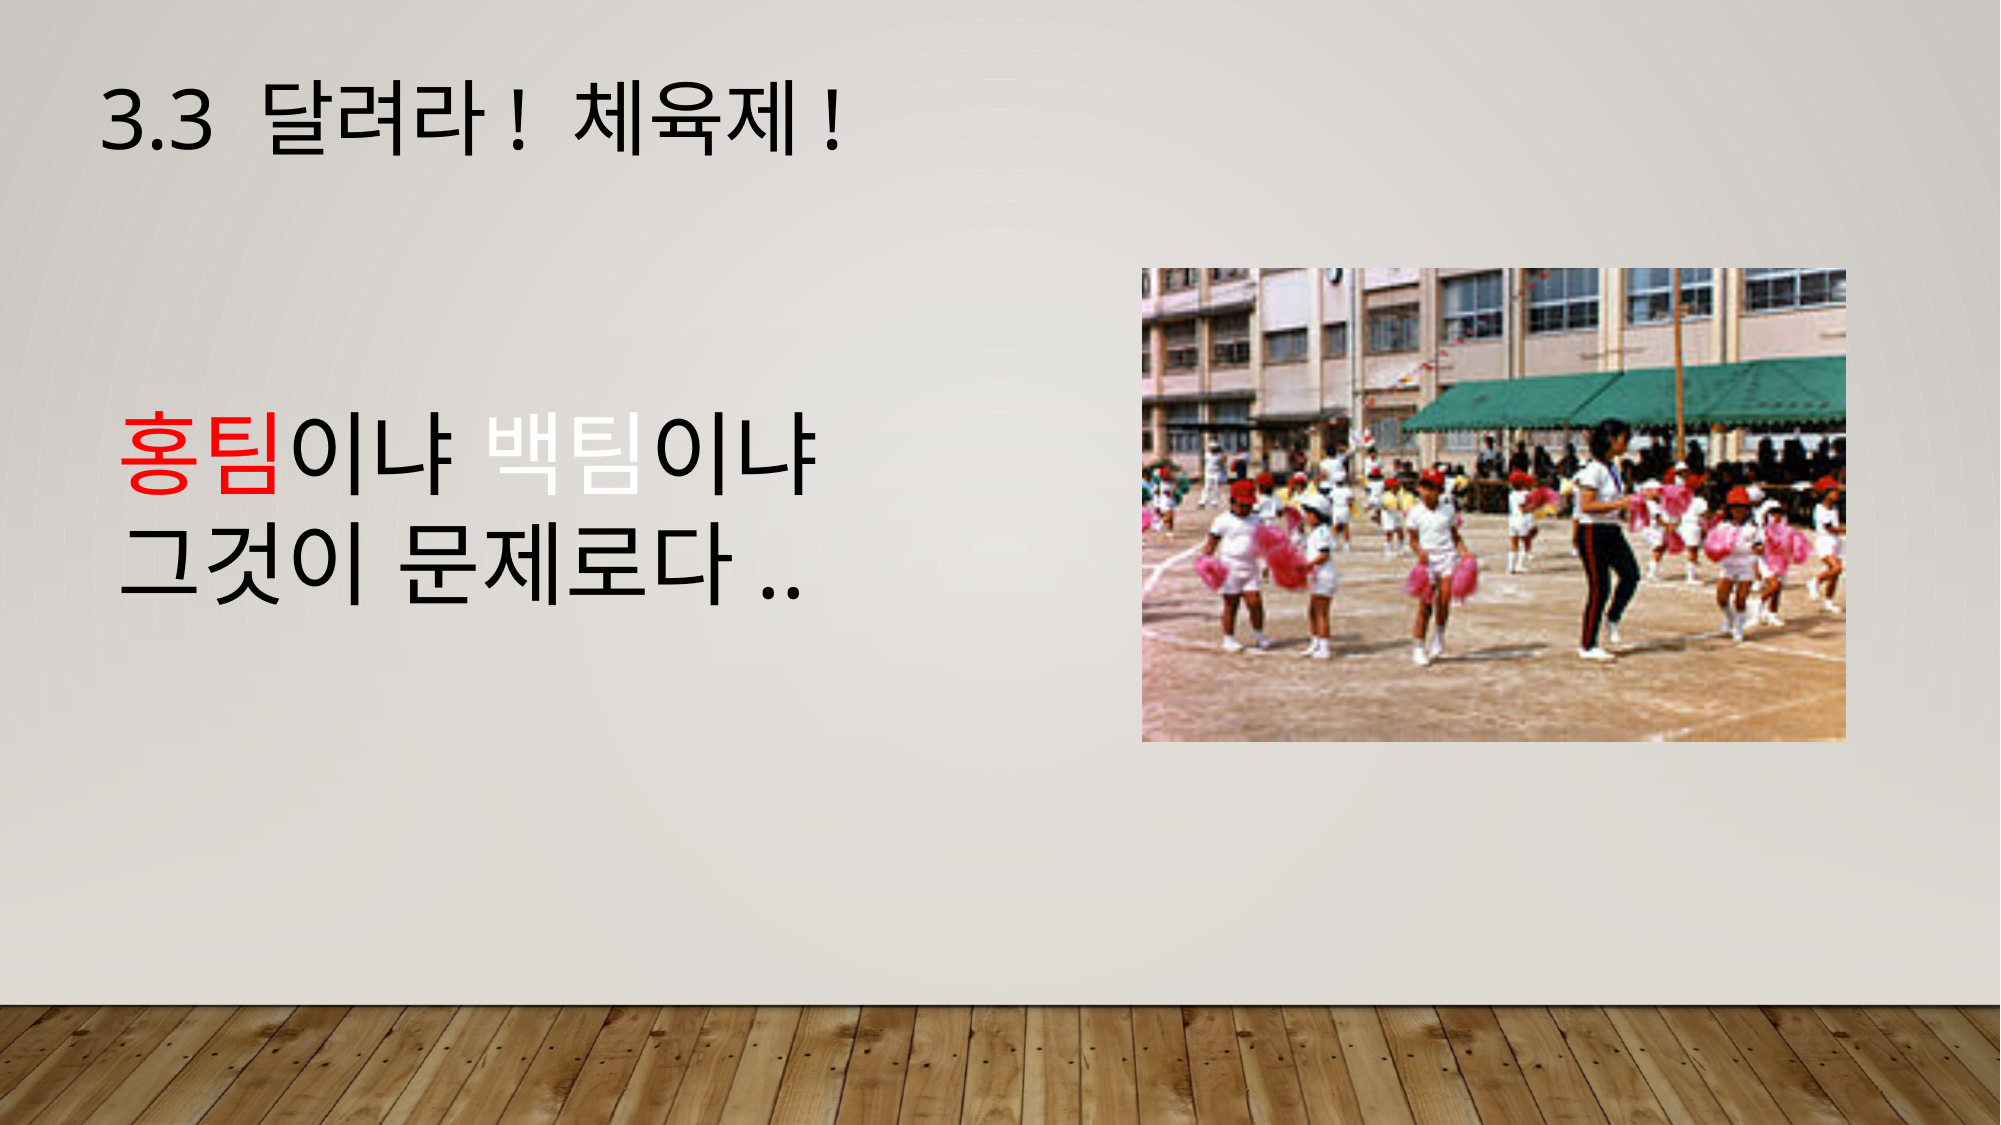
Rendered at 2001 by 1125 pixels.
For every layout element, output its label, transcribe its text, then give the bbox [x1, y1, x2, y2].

picture [0, 1005, 2000, 1125]
text_box 3.3 달려라! 체육제! [84, 59, 874, 175]
picture [1142, 268, 1846, 742]
text_box 홍팀이냐 백팀이냐 그것이 문제로다.. [102, 389, 947, 625]
